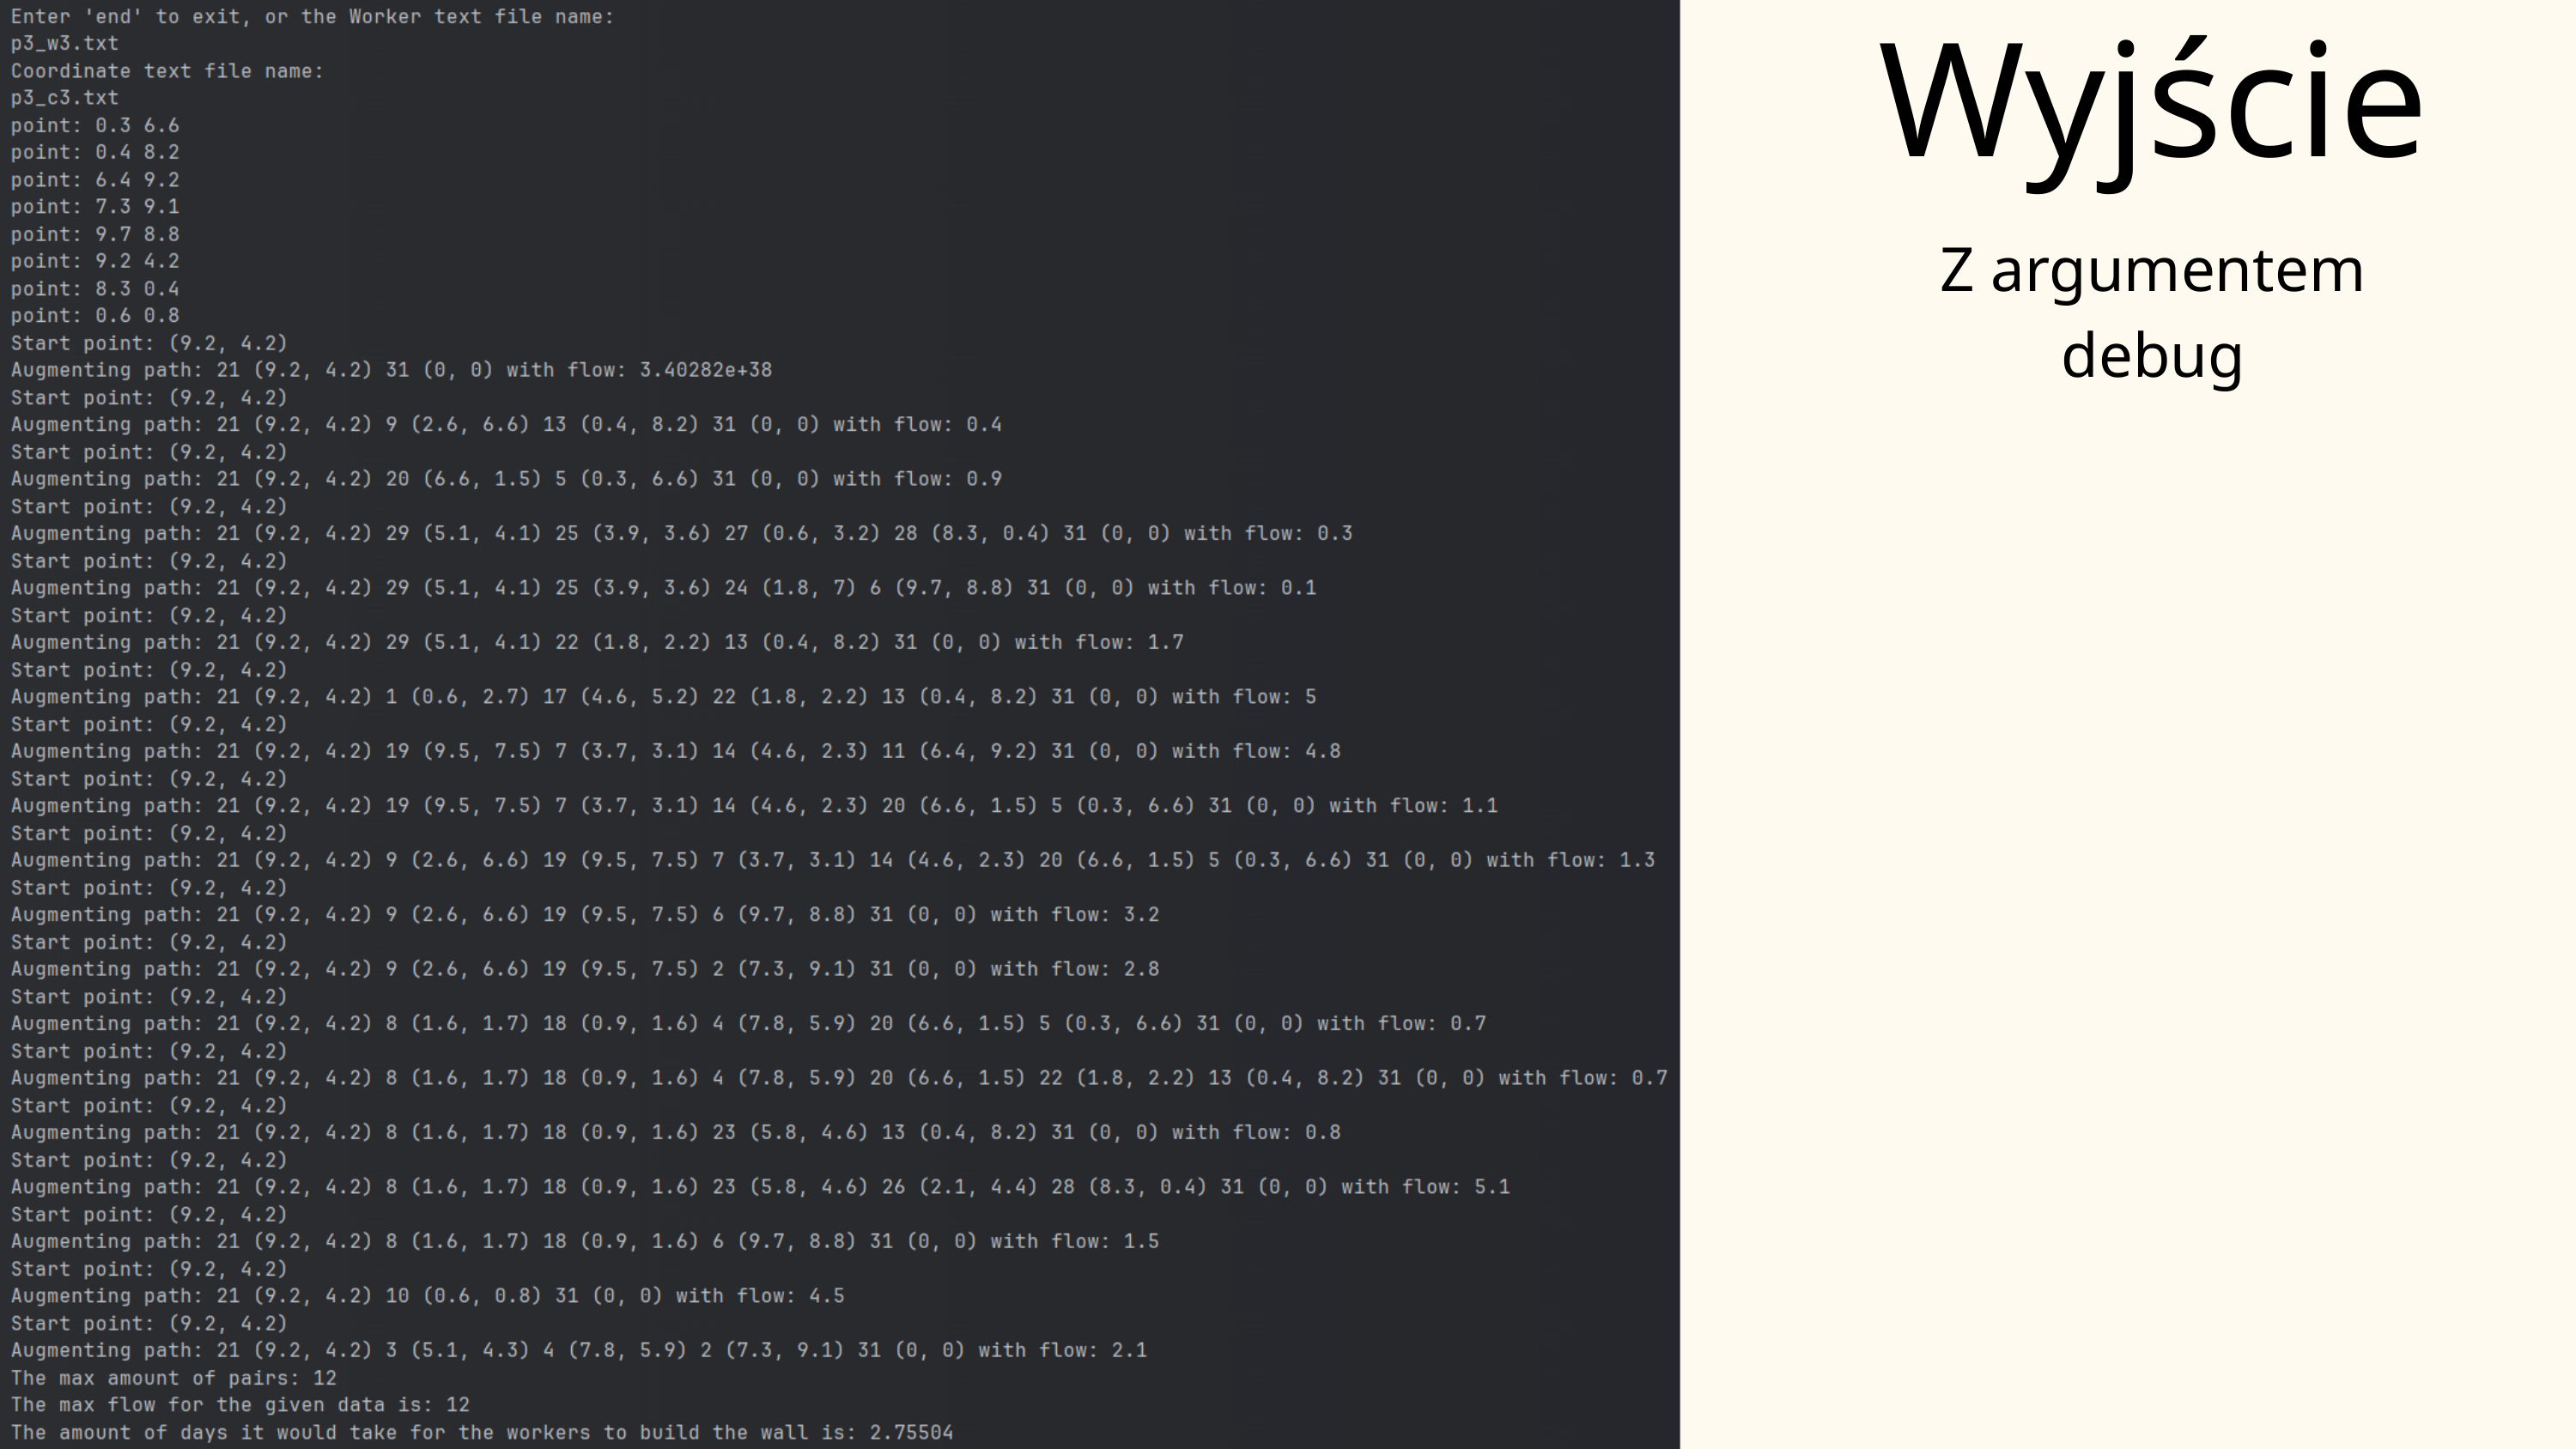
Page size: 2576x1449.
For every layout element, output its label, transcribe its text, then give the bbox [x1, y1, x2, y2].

text_box Wyjście [1875, 0, 2432, 189]
text_box Z argumentem debug [1842, 218, 2465, 390]
text_box [0, 0, 1680, 1449]
